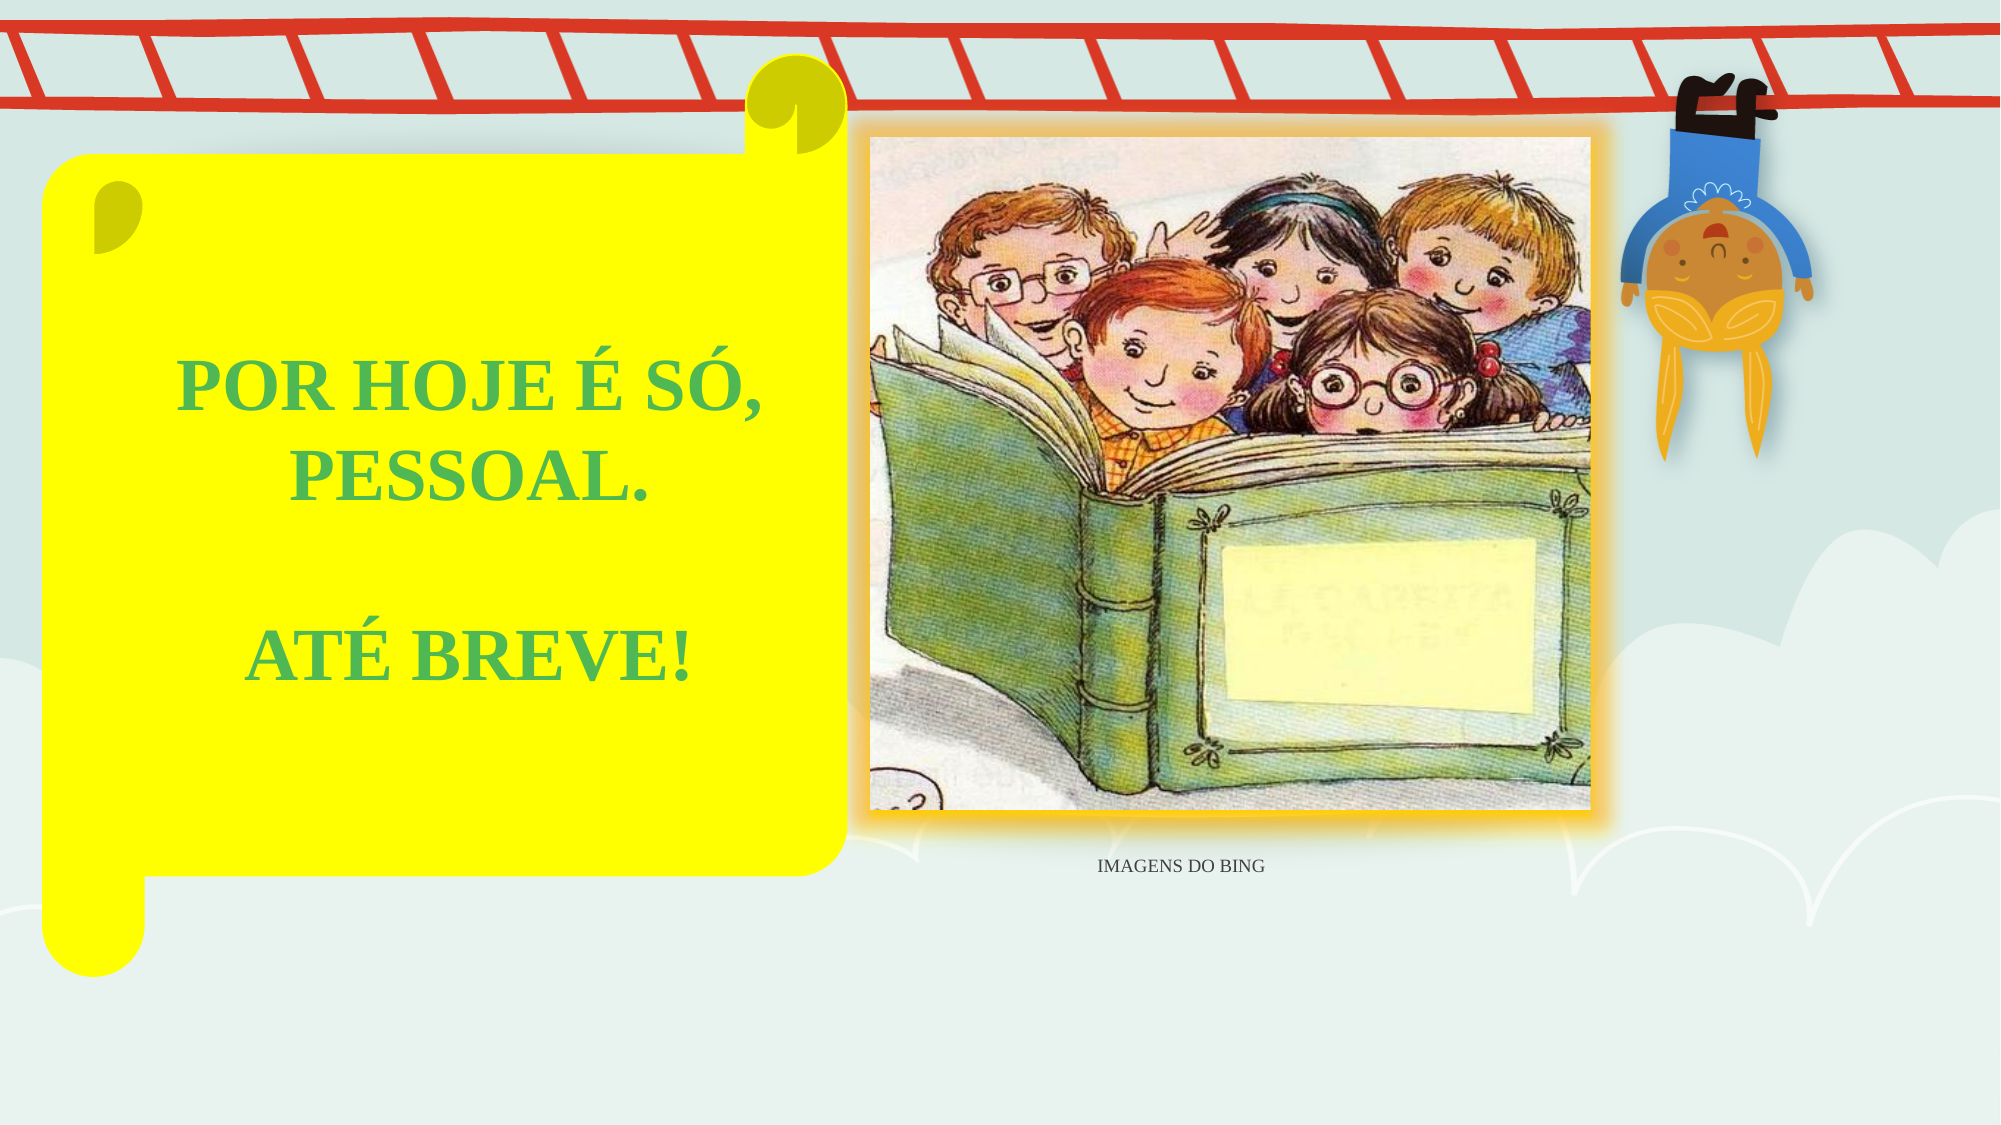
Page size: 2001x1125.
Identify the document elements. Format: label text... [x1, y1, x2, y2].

picture [0, 0, 2001, 1125]
text_box IMAGENS DO BING [1082, 846, 1768, 884]
text_box POR HOJE É SÓ, PESSOAL. ATÉ BREVE! [42, 53, 848, 977]
